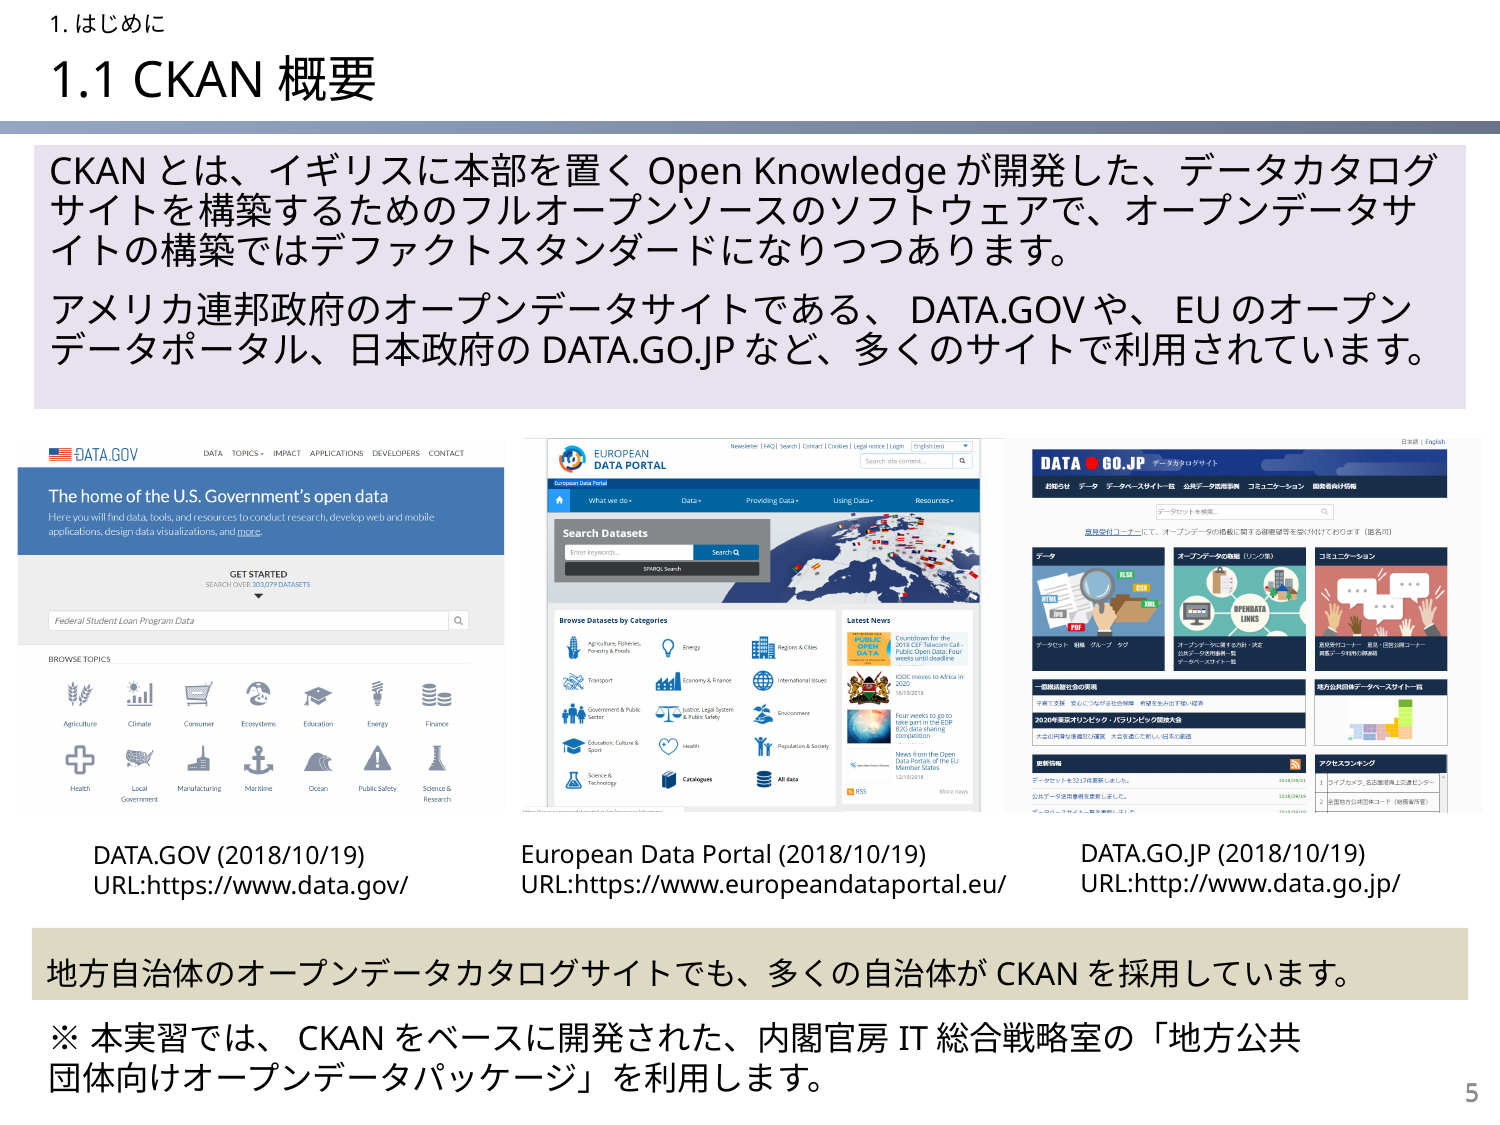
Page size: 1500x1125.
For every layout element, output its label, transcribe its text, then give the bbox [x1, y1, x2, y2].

list 1.はじめに [34, 4, 1271, 41]
list CKANとは、イギリスに本部を置くOpen Knowledgeが開発した、データカタログサイトを構築するためのフルオープンソースのソフトウェアで、オープンデータサイトの構築ではデファクトスタンダードになりつつあります。 アメリカ連邦政府のオープンデータサイトである、DATA.GOVや、EUのオープンデータポータル、日本政府のDATA.GO.JPなど、多くのサイトで利用されています。 [34, 145, 1466, 409]
text_box ※本実習では、CKANをベースに開発された、内閣官房IT総合戦略室の「地方公共団体向けオープンデータパッケージ」を利用します。 [34, 1009, 1329, 1105]
slide_number 5 [1411, 1070, 1495, 1118]
list 地方自治体のオープンデータカタログサイトでも、多くの自治体がCKANを採用しています。 [31, 927, 1469, 1000]
text_box European Data Portal (2018/10/19) URL:https://www.europeandataportal.eu/ [505, 830, 1023, 906]
picture [17, 438, 505, 812]
text_box DATA.GOV (2018/10/19) URL:https://www.data.gov/ [78, 831, 425, 907]
picture [523, 438, 1483, 813]
text_box DATA.GO.JP (2018/10/19) URL:http://www.data.go.jp/ [1065, 830, 1417, 905]
title 1.1 CKAN概要 [34, 46, 1275, 116]
